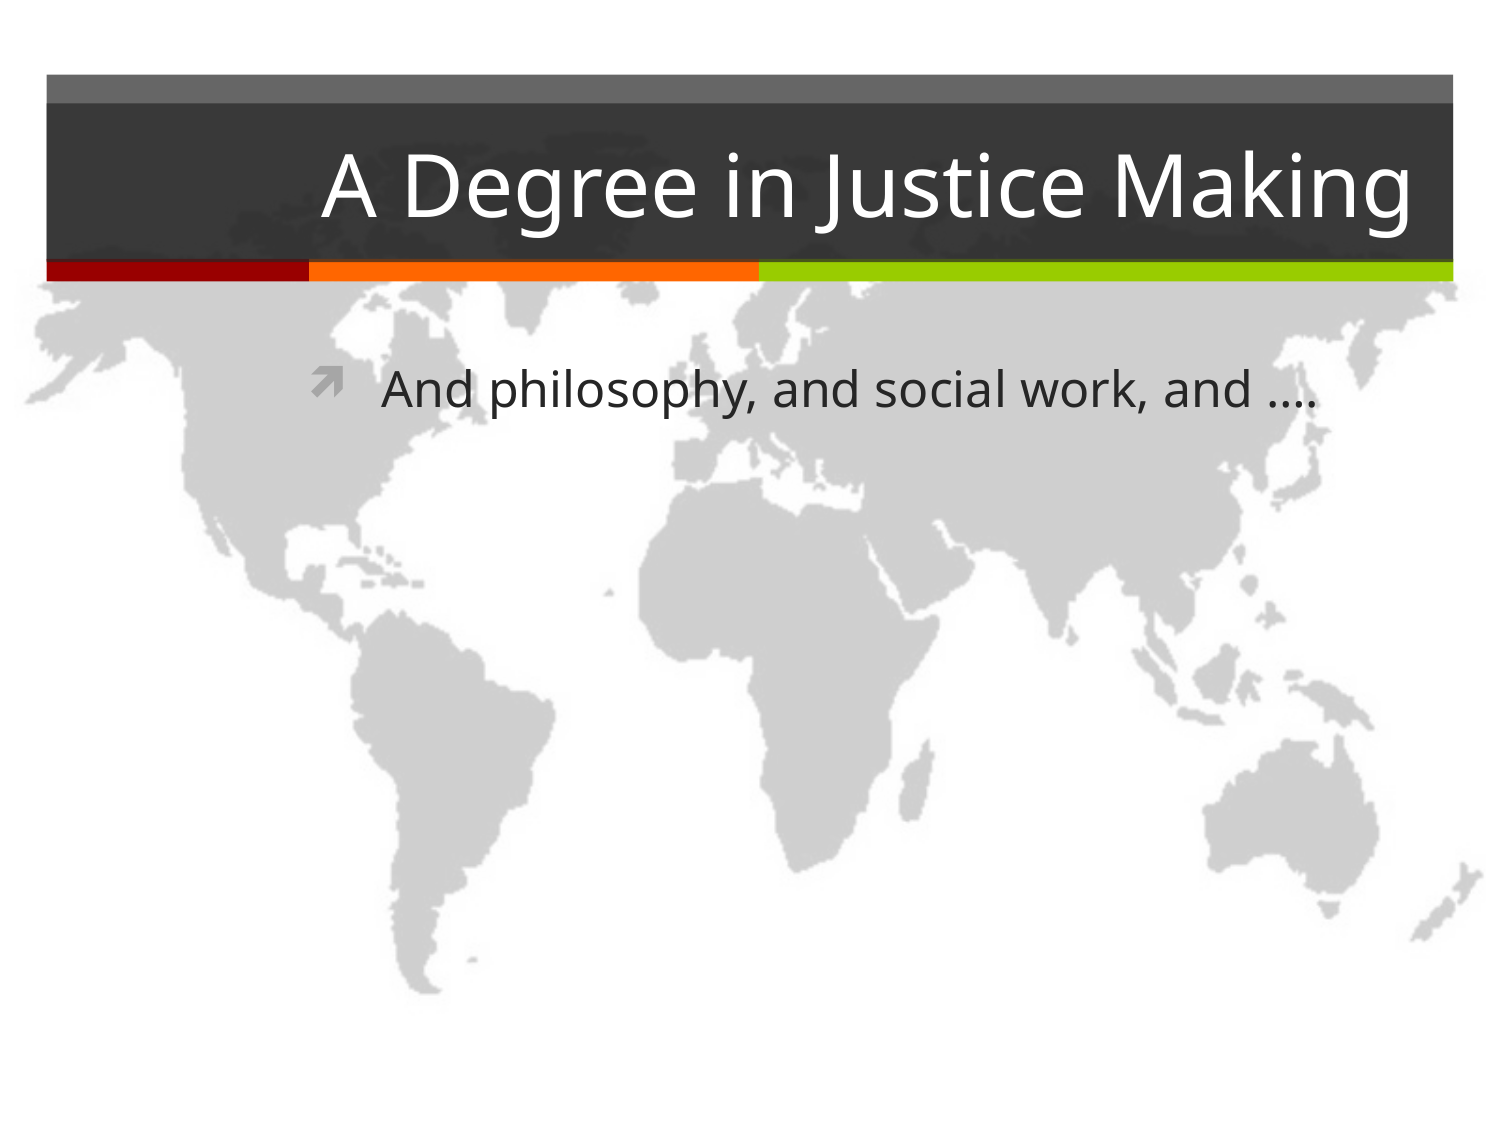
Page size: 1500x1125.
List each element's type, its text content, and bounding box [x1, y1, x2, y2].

list And philosophy, and social work, and …. [292, 350, 1454, 1005]
title A Degree in Justice Making [46, 103, 1454, 263]
